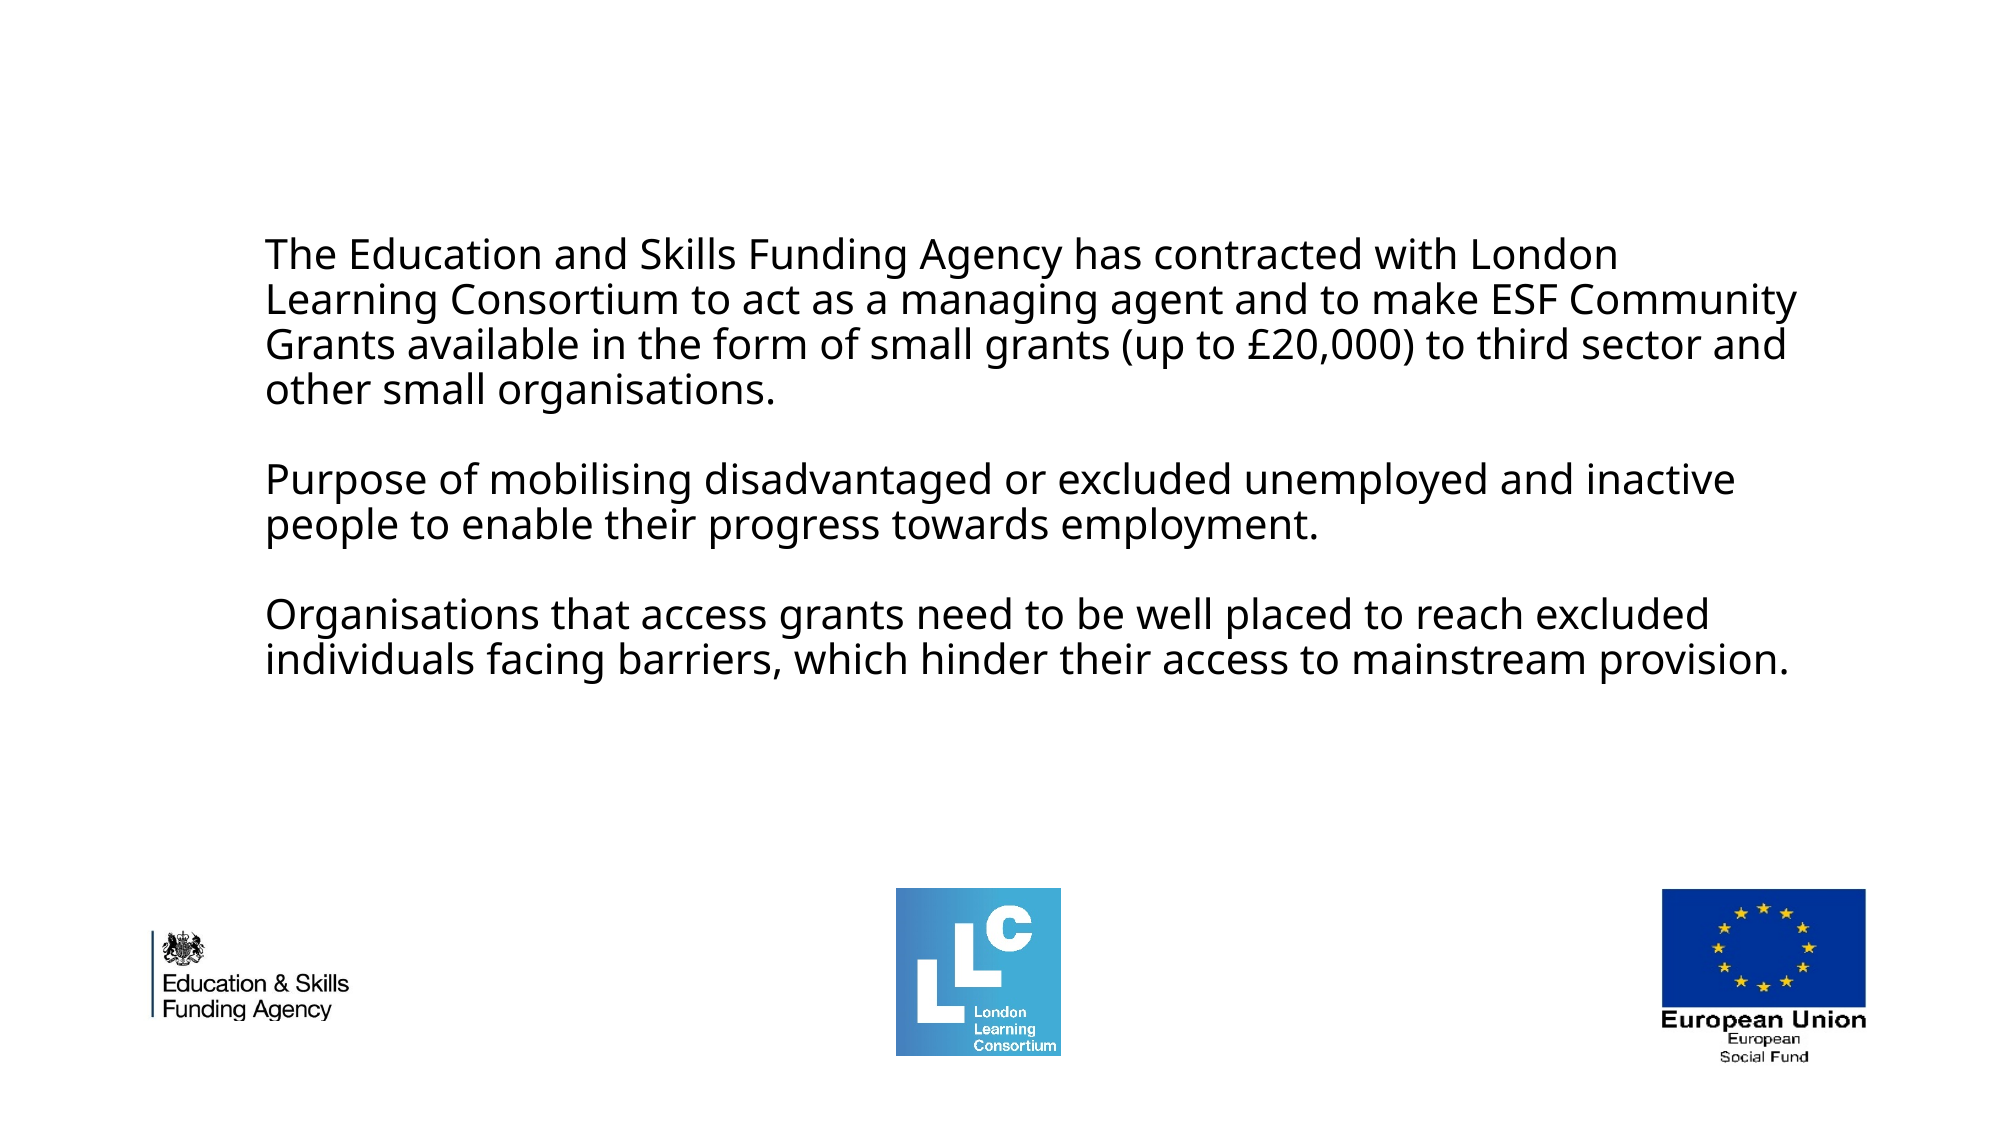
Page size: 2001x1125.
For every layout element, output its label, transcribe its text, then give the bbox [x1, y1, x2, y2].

picture [1661, 887, 1867, 1066]
picture [896, 888, 1061, 1056]
picture [143, 922, 357, 1021]
title The Education and Skills Funding Agency has contracted with London Learning Consortium to act as a managing agent and to make ESF Community Grants available in the form of small grants (up to £20,000) to third sector and other small organisations. Purpose of mobilising disadvantaged or excluded unemployed and inactive people to enable their progress towards employment. Organisations that access grants need to be well placed to reach excluded individuals facing barriers, which hinder their access to mainstream provision. [249, 184, 1816, 781]
